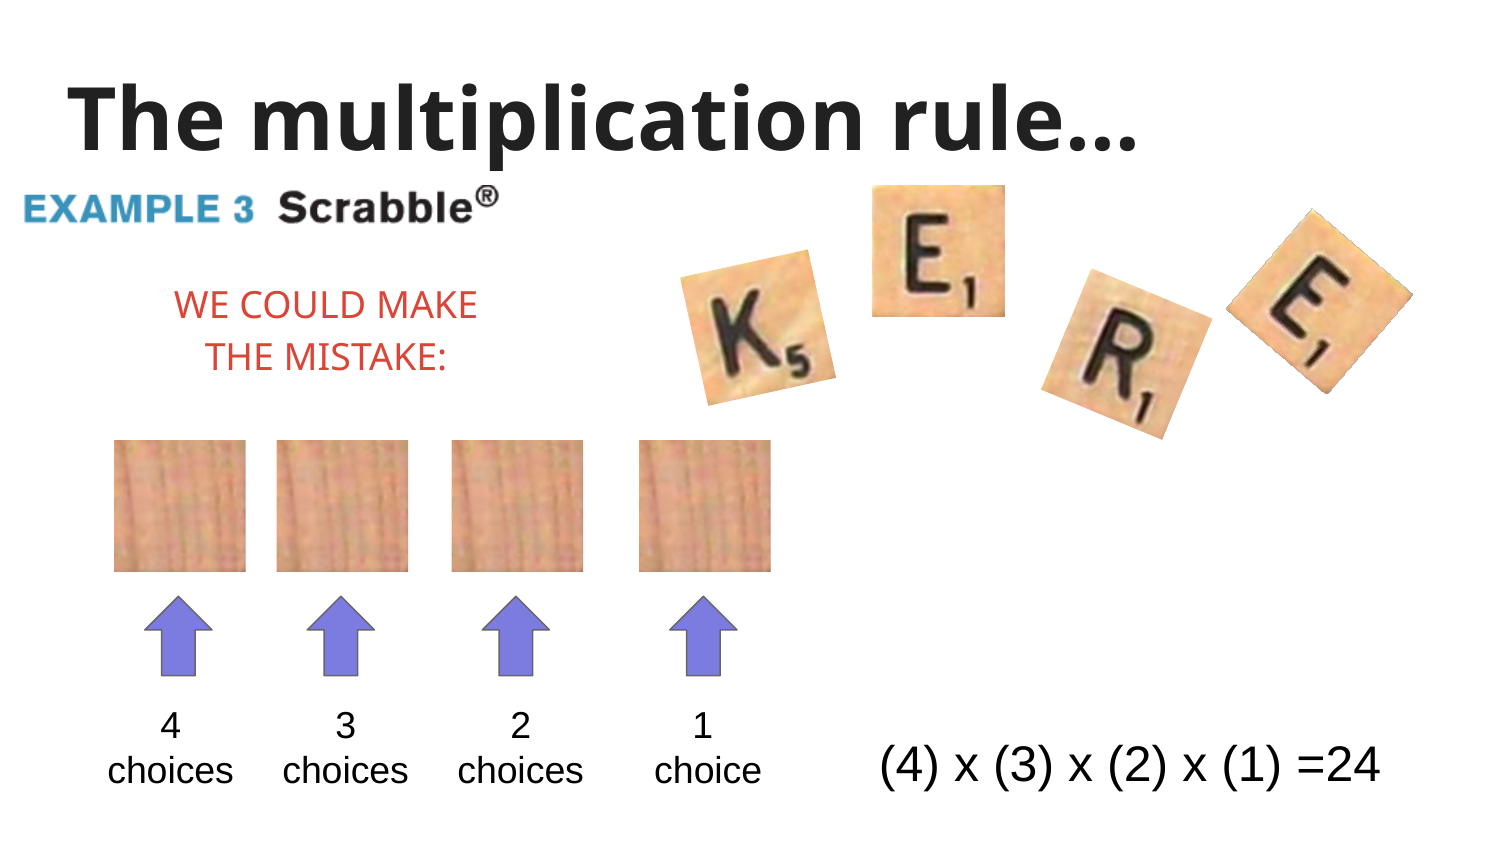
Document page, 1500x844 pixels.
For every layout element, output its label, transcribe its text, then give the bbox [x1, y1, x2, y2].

text_box [482, 596, 550, 676]
title The multiplication rule… Breaks? [51, 48, 1449, 180]
text_box [669, 596, 738, 676]
text_box 3 choices [259, 685, 432, 806]
text_box (4) x (3) x (2) x (1) =24 [836, 716, 1476, 806]
text_box 4 choices [84, 685, 257, 806]
text_box 1 choice [622, 685, 794, 806]
picture [0, 185, 1500, 572]
text_box [307, 596, 375, 676]
text_box [144, 596, 213, 676]
text_box 2 choices [434, 685, 607, 806]
